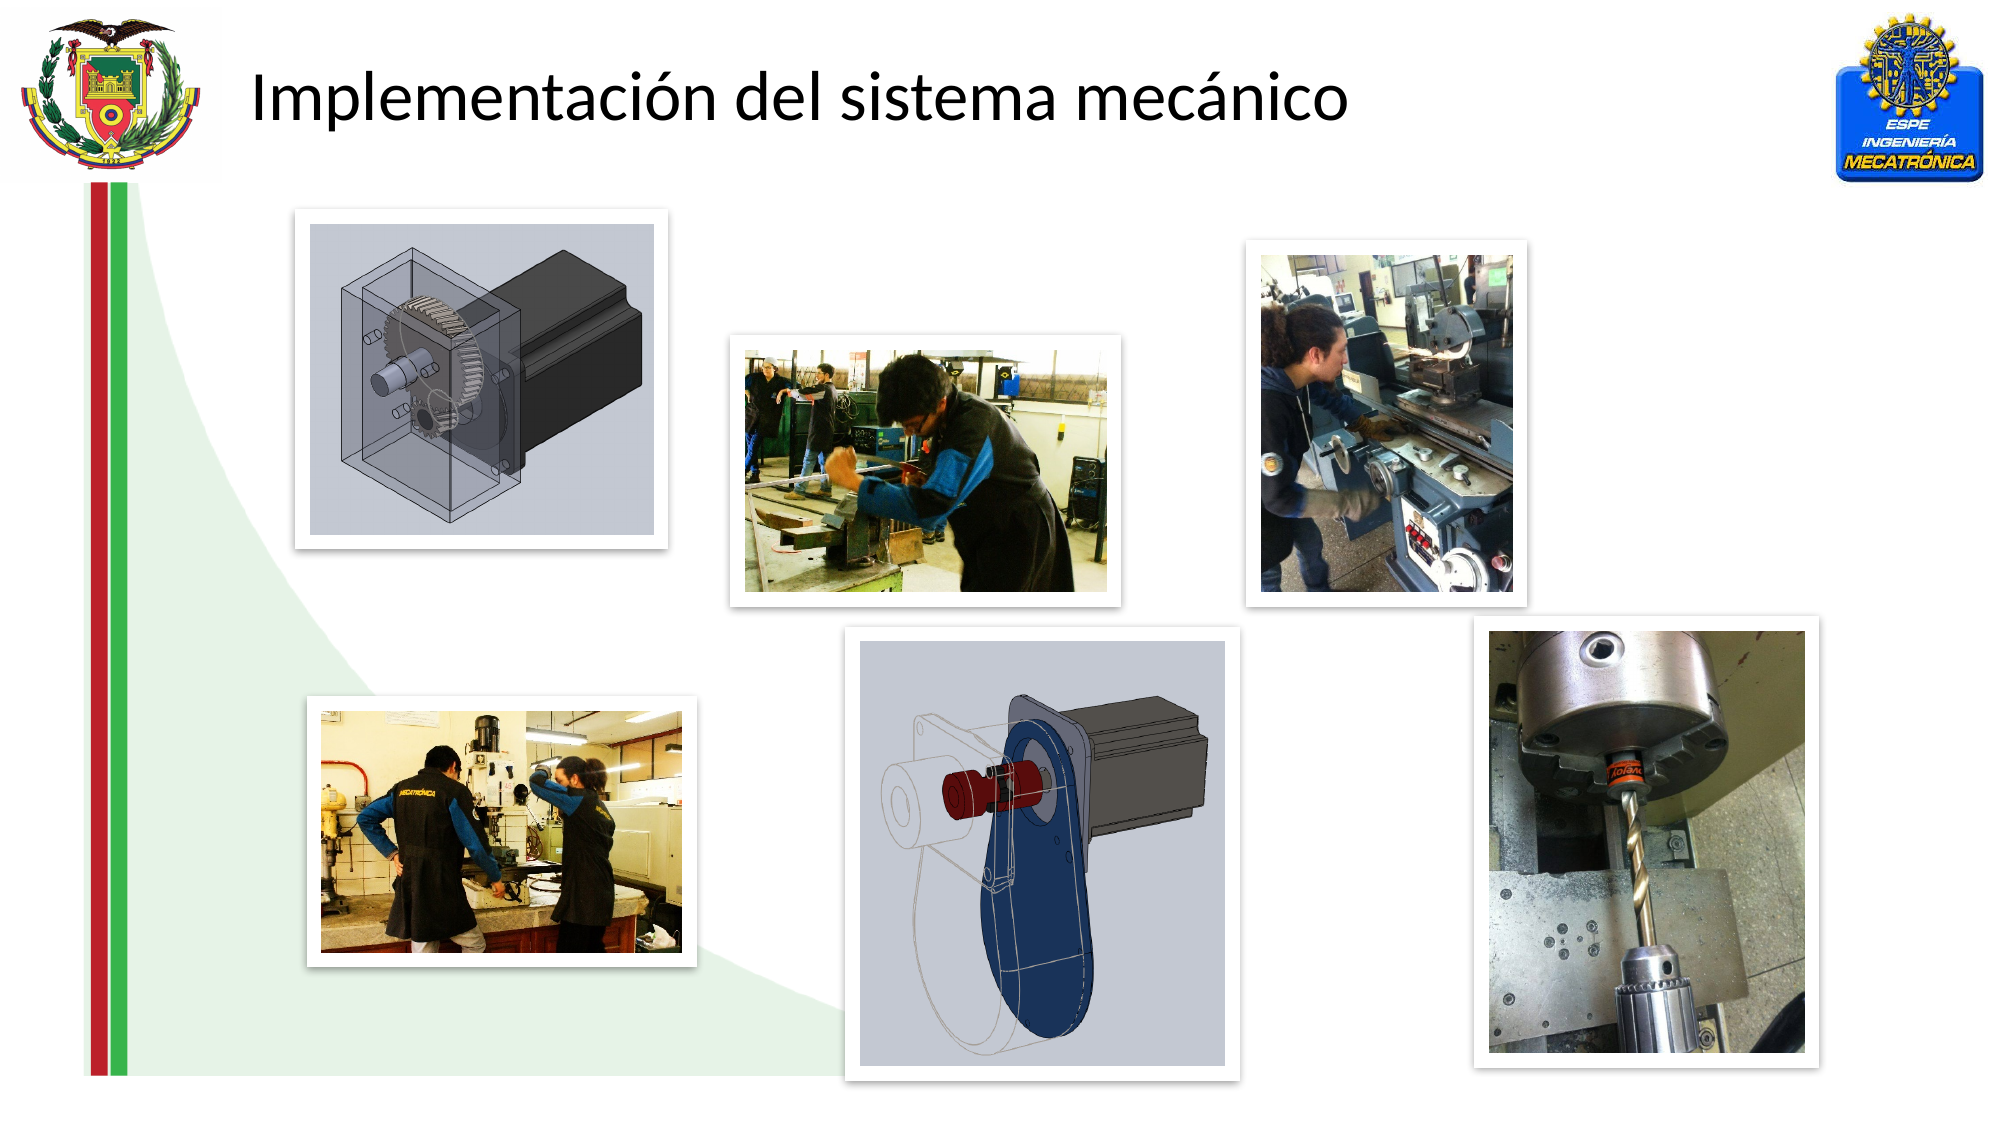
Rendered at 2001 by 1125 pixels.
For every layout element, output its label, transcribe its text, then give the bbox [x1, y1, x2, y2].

picture [1260, 254, 1513, 592]
text_box Implementación del sistema mecánico [235, 41, 1366, 142]
picture [0, 7, 1099, 1075]
picture [859, 641, 1226, 1067]
picture [744, 349, 1107, 593]
picture [1488, 630, 1805, 1053]
picture [1831, 12, 1988, 188]
